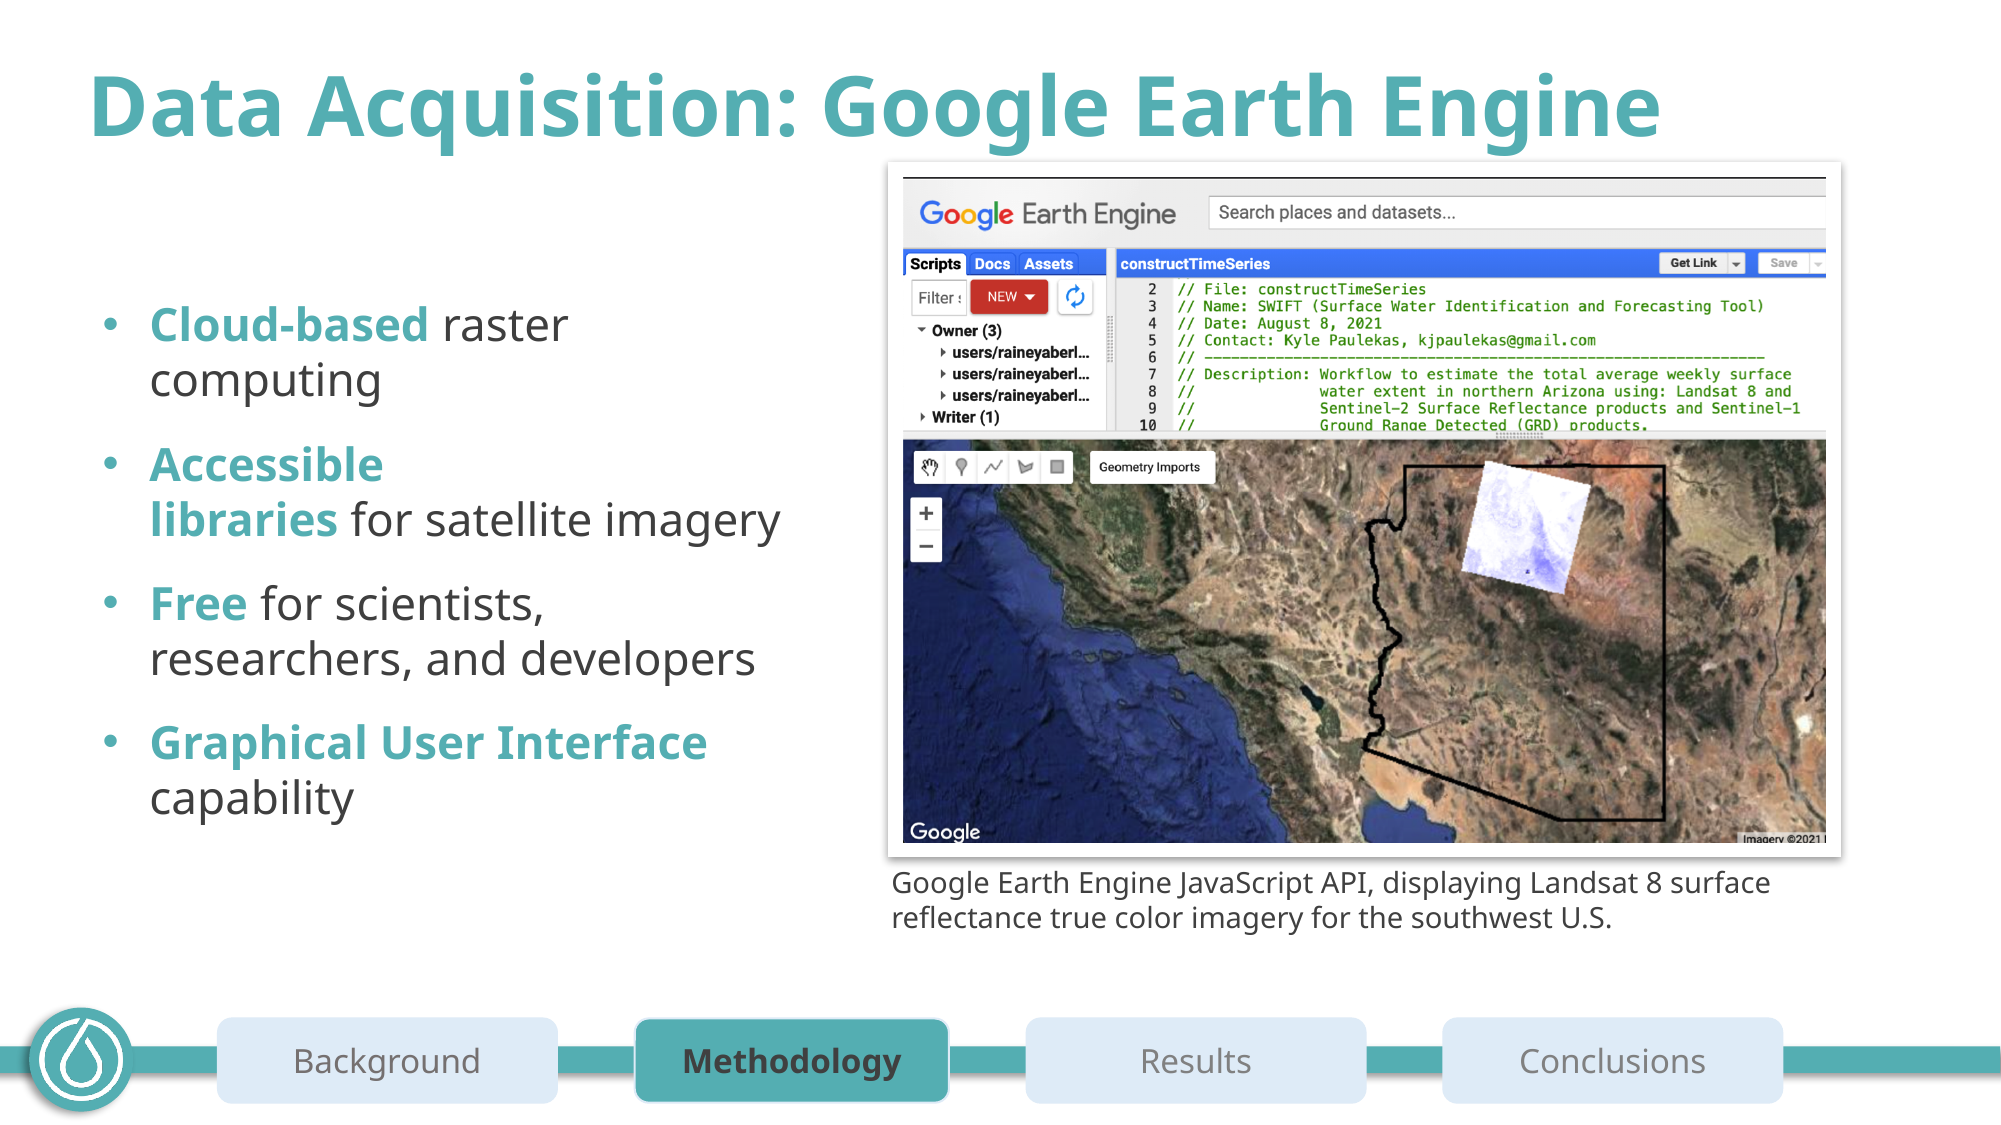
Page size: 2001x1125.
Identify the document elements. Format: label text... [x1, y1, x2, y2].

picture [39, 1018, 123, 1101]
picture [902, 176, 1827, 843]
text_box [217, 1018, 1783, 1103]
text_box Google Earth Engine JavaScript API, displaying Landsat 8 surface reflectance true color imagery for the southwest U.S. [876, 857, 1917, 943]
text_box Cloud-based raster computing Accessible libraries for satellite imagery Free for scientists, researchers, and developers Graphical User Interface capability [87, 288, 812, 831]
text_box Data Acquisition: Google Earth Engine [72, 45, 1680, 161]
